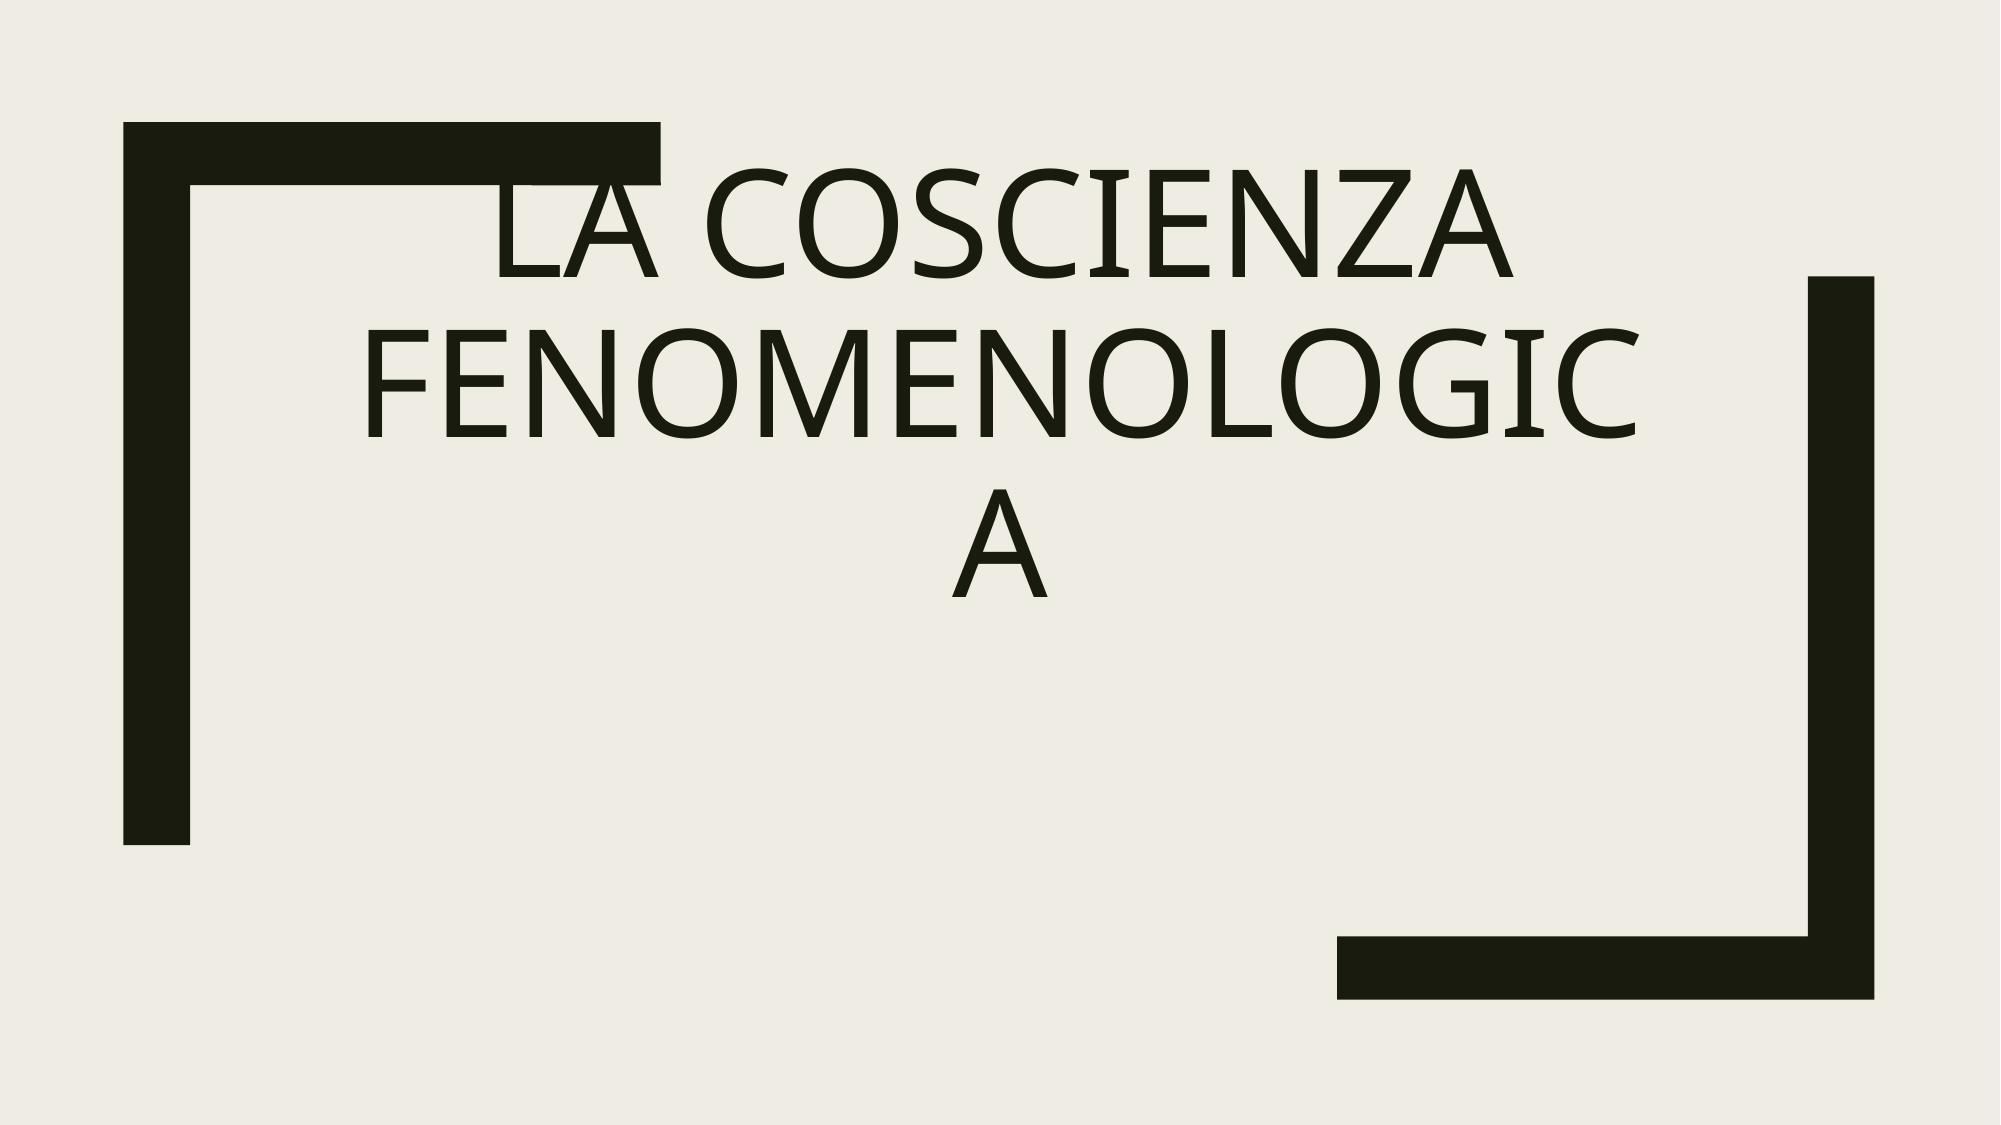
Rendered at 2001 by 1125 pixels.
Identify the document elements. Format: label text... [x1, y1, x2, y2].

title LA COSCIENZA FENOMENOLOGICA [314, 293, 1686, 638]
